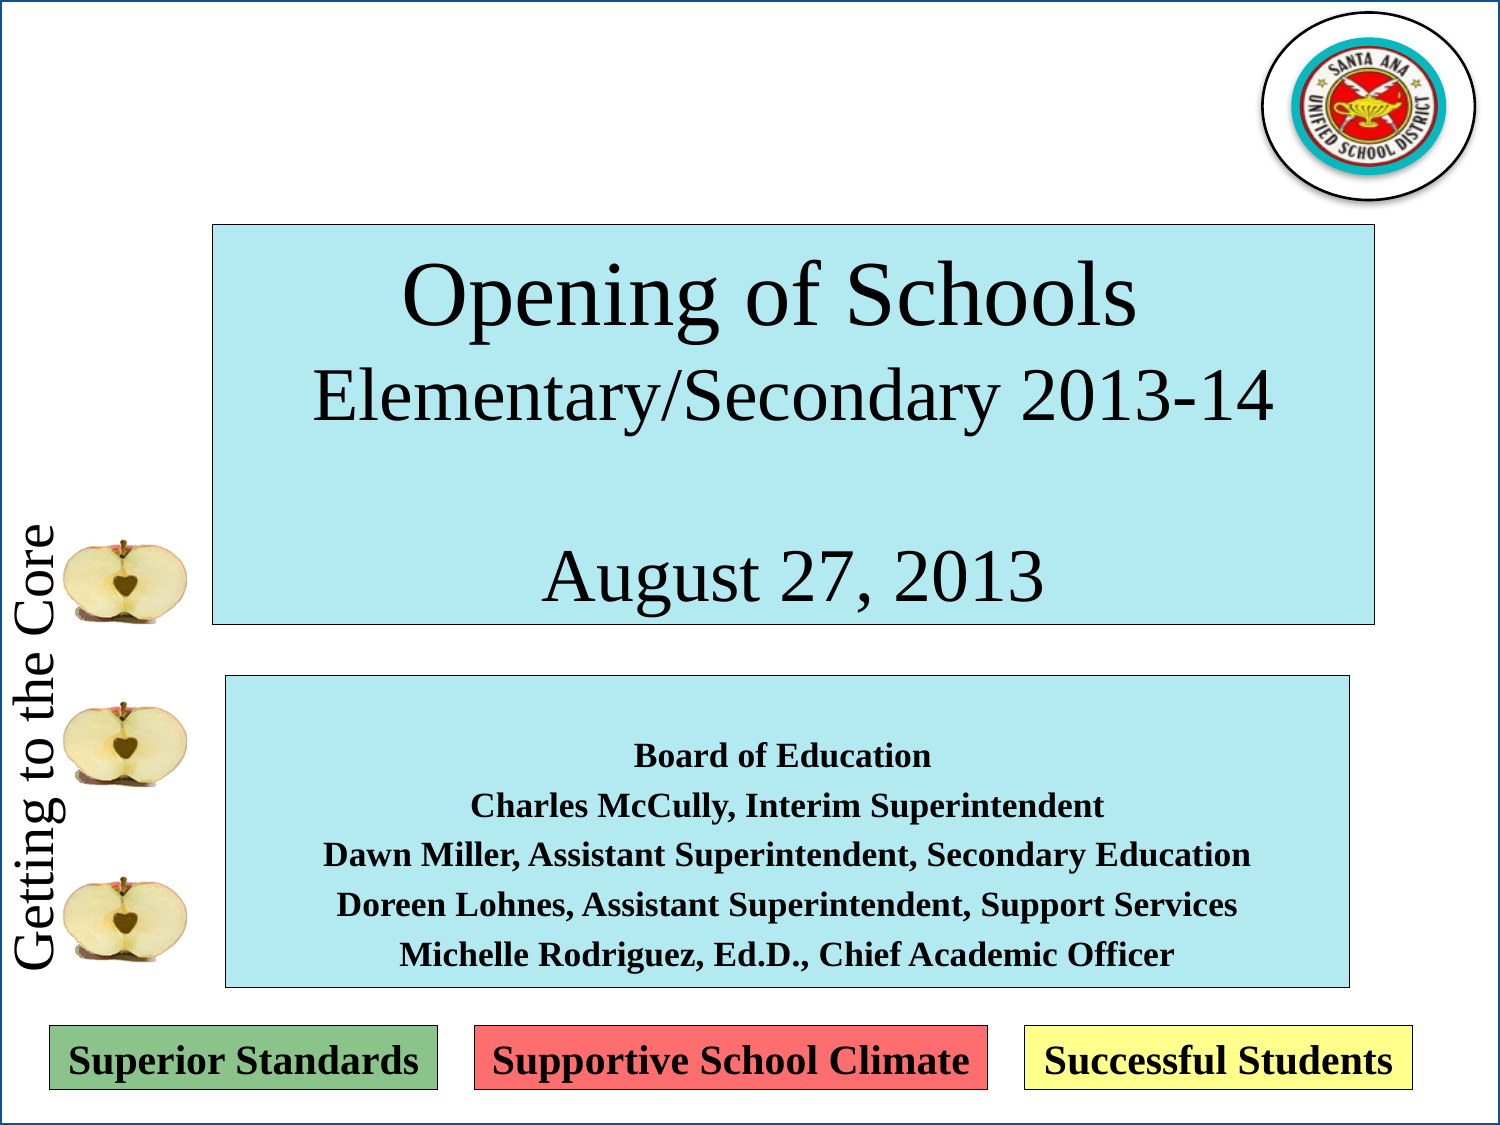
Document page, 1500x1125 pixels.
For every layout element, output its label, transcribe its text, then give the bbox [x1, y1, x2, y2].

picture [61, 699, 188, 788]
picture [61, 874, 188, 963]
subtitle Board of Education Charles McCully, Interim Superintendent Dawn Miller, Assistant Superintendent, Secondary Education Doreen Lohnes, Assistant Superintendent, Support Services Michelle Rodriguez, Ed.D., Chief Academic Officer [225, 675, 1350, 988]
picture [1300, 46, 1437, 166]
picture [61, 537, 188, 625]
title Opening of Schools Elementary/Secondary 2013-14 August 27, 2013 [212, 224, 1375, 625]
